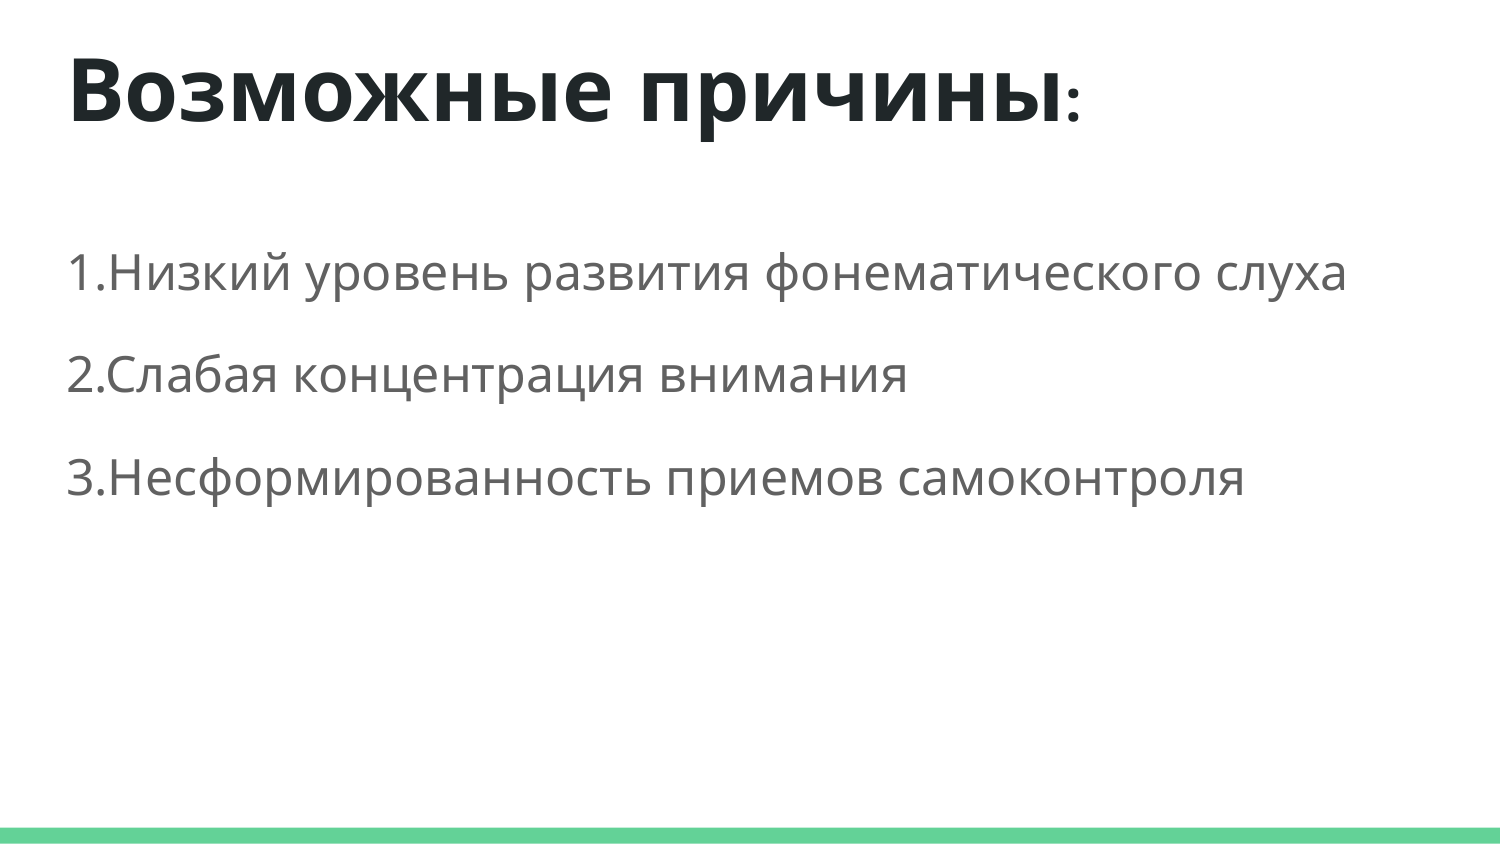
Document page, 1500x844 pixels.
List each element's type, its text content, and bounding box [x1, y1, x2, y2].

text_box 1.Низкий уровень развития фонематического слуха 2.Слабая концентрация внимания 3.Несформированность приемов самоконтроля [51, 216, 1487, 815]
text_box Возможные причины: [51, 18, 1197, 185]
